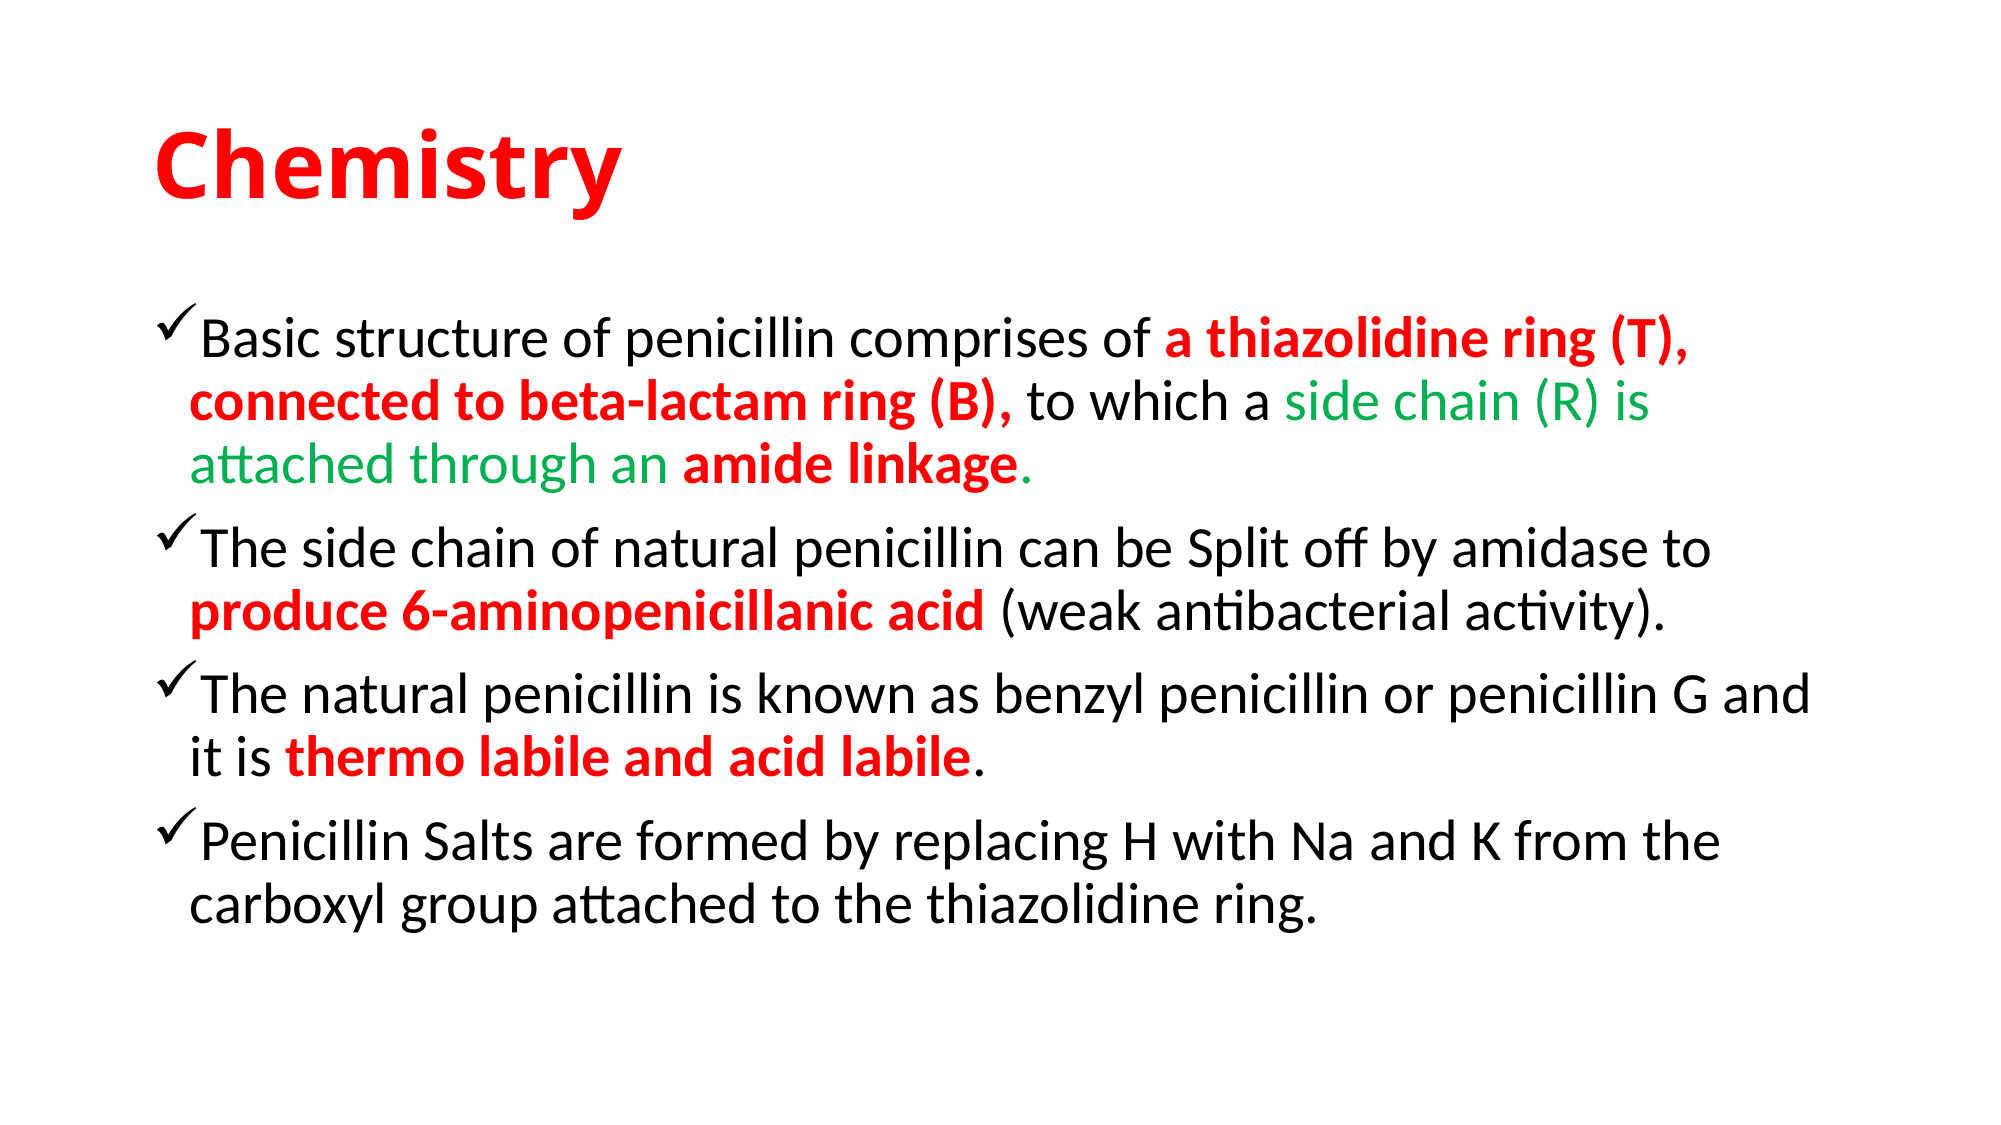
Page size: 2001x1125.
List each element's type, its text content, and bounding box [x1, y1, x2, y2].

title Chemistry [137, 59, 1863, 278]
list Basic structure of penicillin comprises of a thiazolidine ring (T), connected to beta-lactam ring (B), to which a side chain (R) is attached through an amide linkage. The side chain of natural penicillin can be Split off by amidase to produce 6-aminopenicillanic acid (weak antibacterial activity). The natural penicillin is known as benzyl penicillin or penicillin G and it is thermo labile and acid labile. Penicillin Salts are formed by replacing H with Na and K from the carboxyl group attached to the thiazolidine ring. [137, 299, 1863, 1014]
